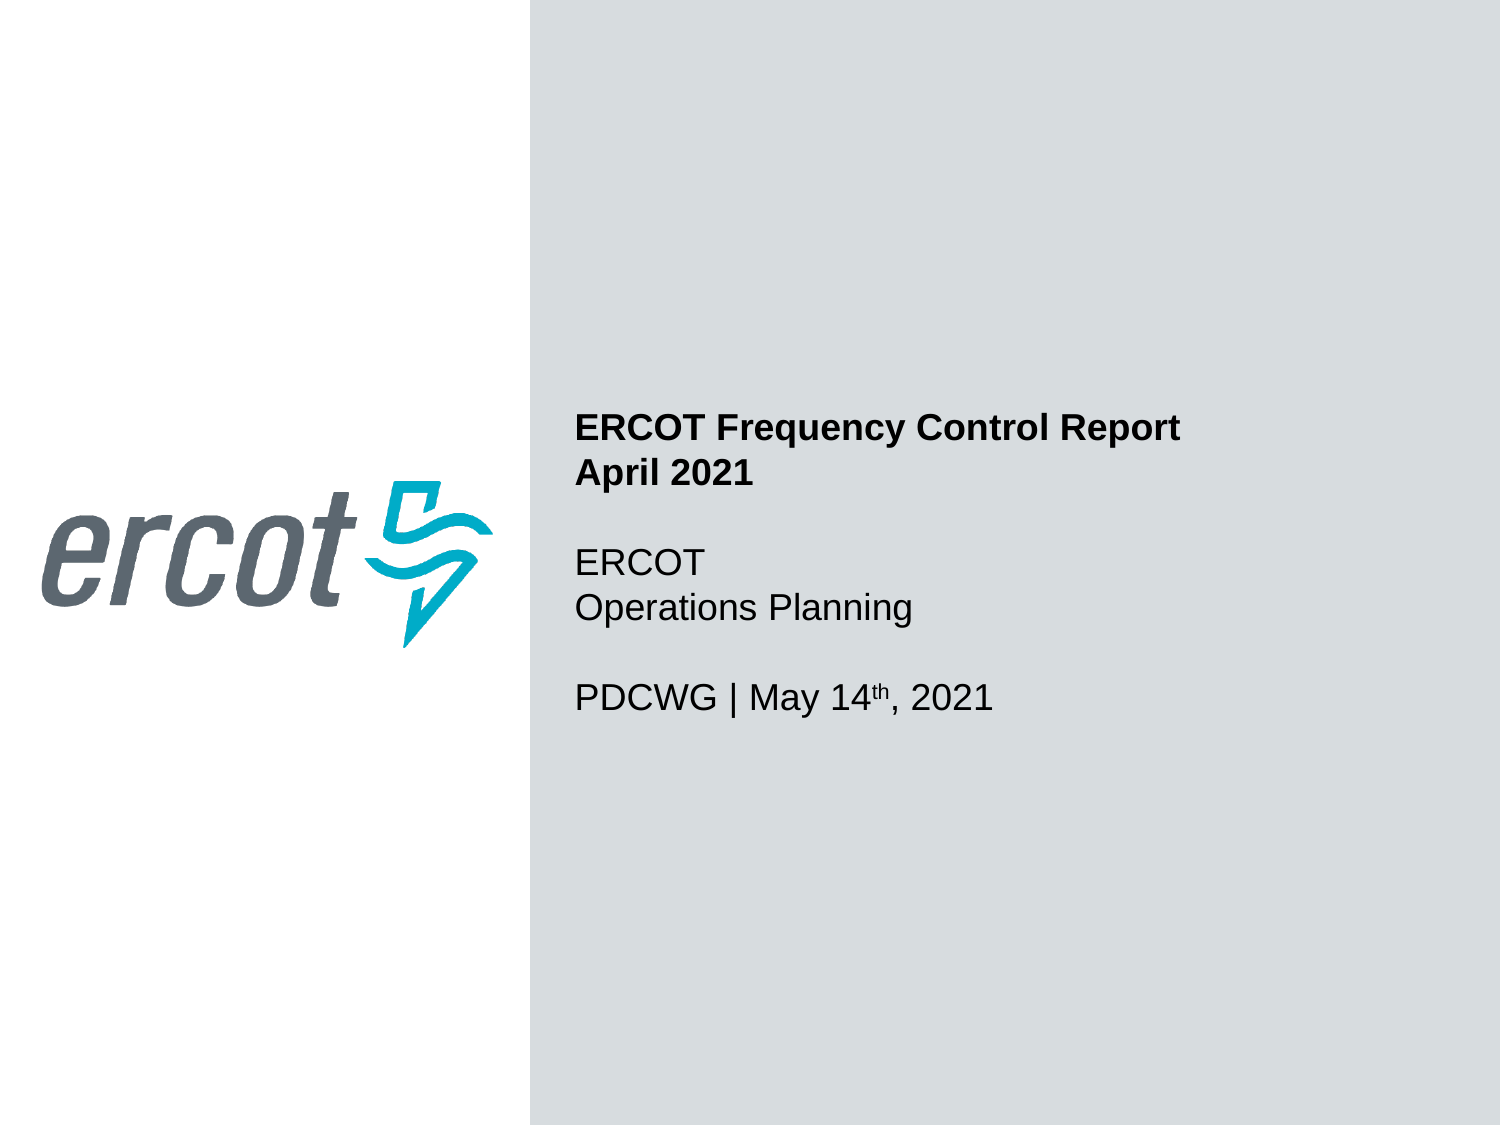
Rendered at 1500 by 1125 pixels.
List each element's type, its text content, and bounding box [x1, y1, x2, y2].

picture [32, 471, 501, 654]
text_box ERCOT Frequency Control Report April 2021 ERCOT Operations Planning PDCWG | May 14th, 2021 [559, 395, 1486, 726]
